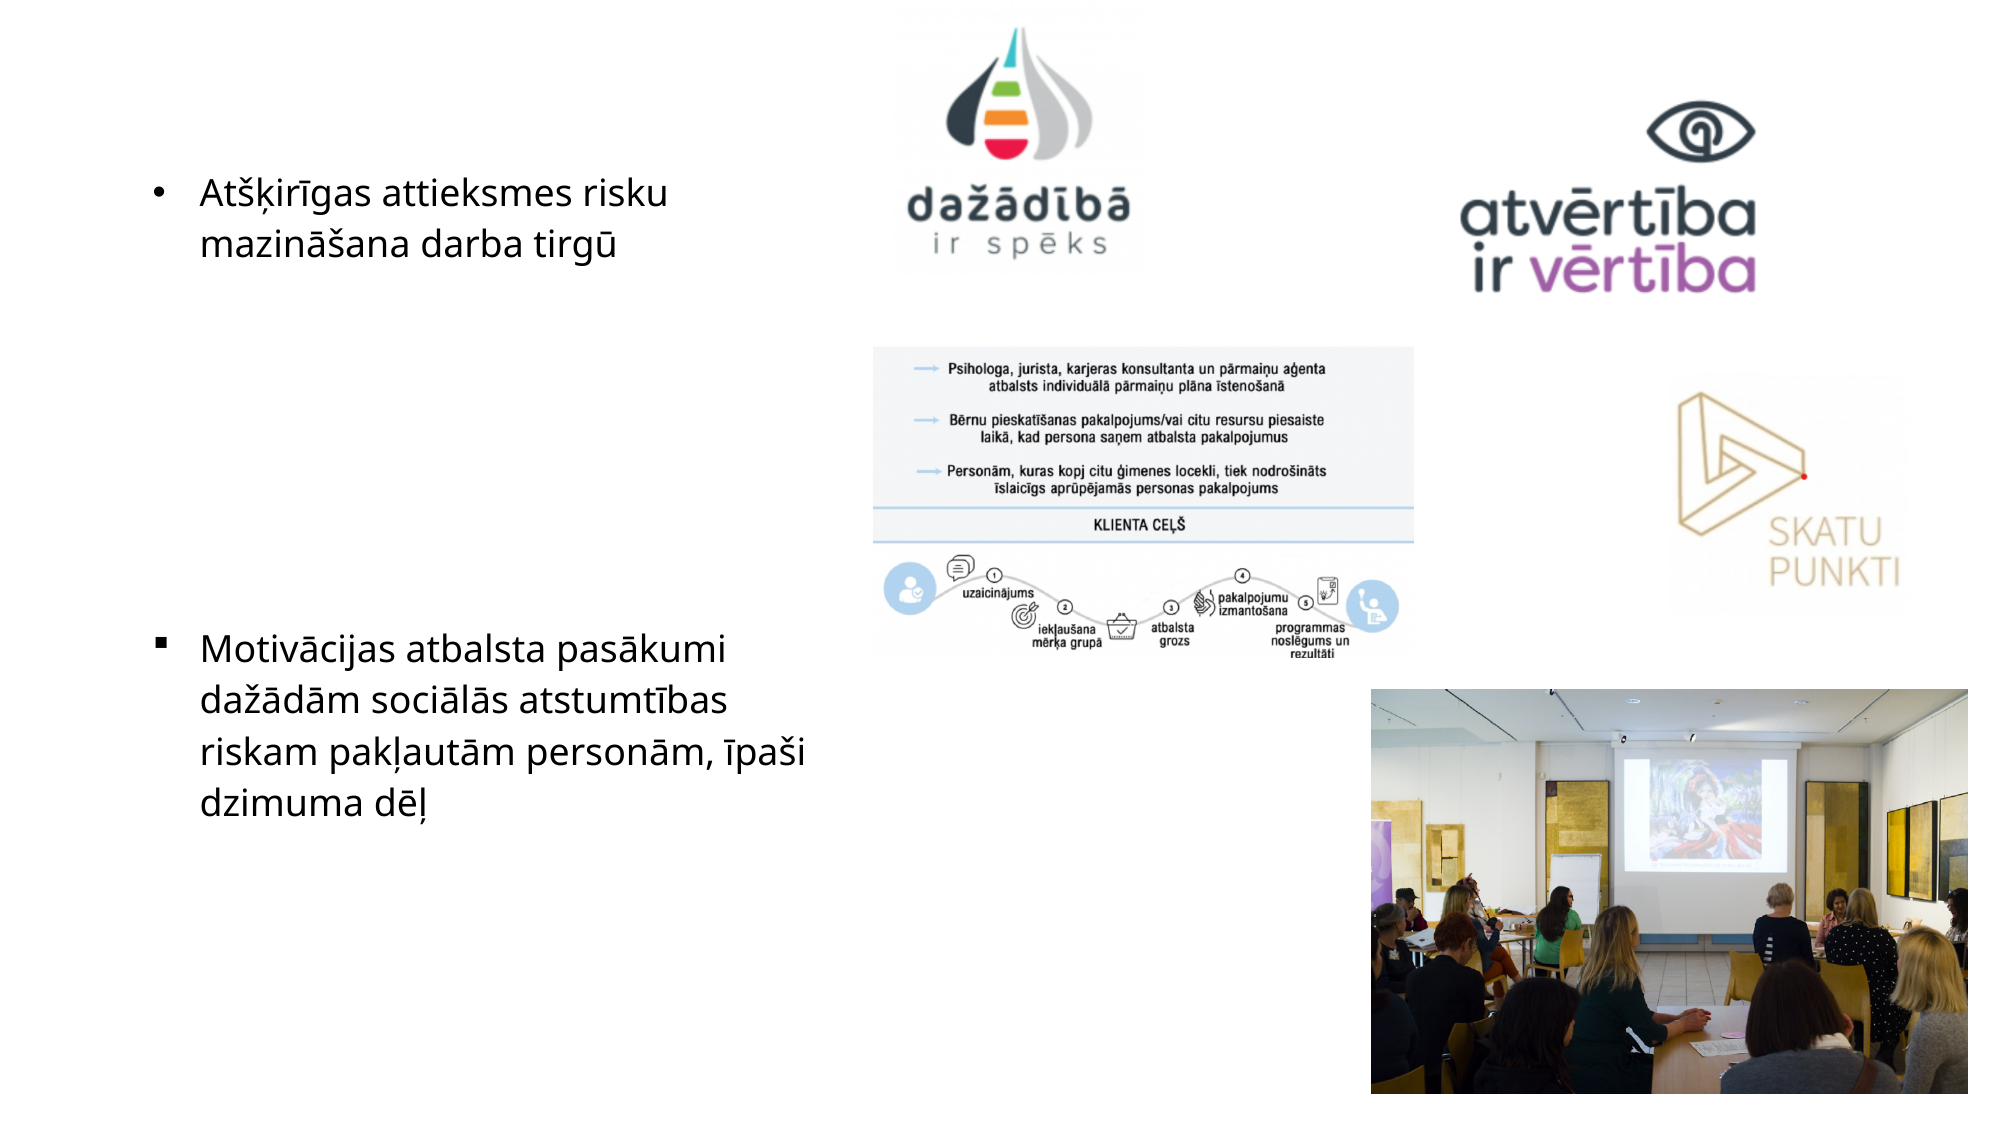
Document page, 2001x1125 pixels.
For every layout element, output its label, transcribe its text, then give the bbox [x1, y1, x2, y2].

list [1669, 373, 1909, 615]
picture [1456, 79, 1789, 337]
picture [893, 0, 1145, 275]
picture [872, 343, 1416, 658]
list Atšķirīgas attieksmes risku mazināšana darba tirgū Motivācijas atbalsta pasākumi dažādām sociālās atstumtības riskam pakļautām personām, īpaši dzimuma dēļ [137, 155, 825, 963]
picture [1371, 689, 1968, 1094]
